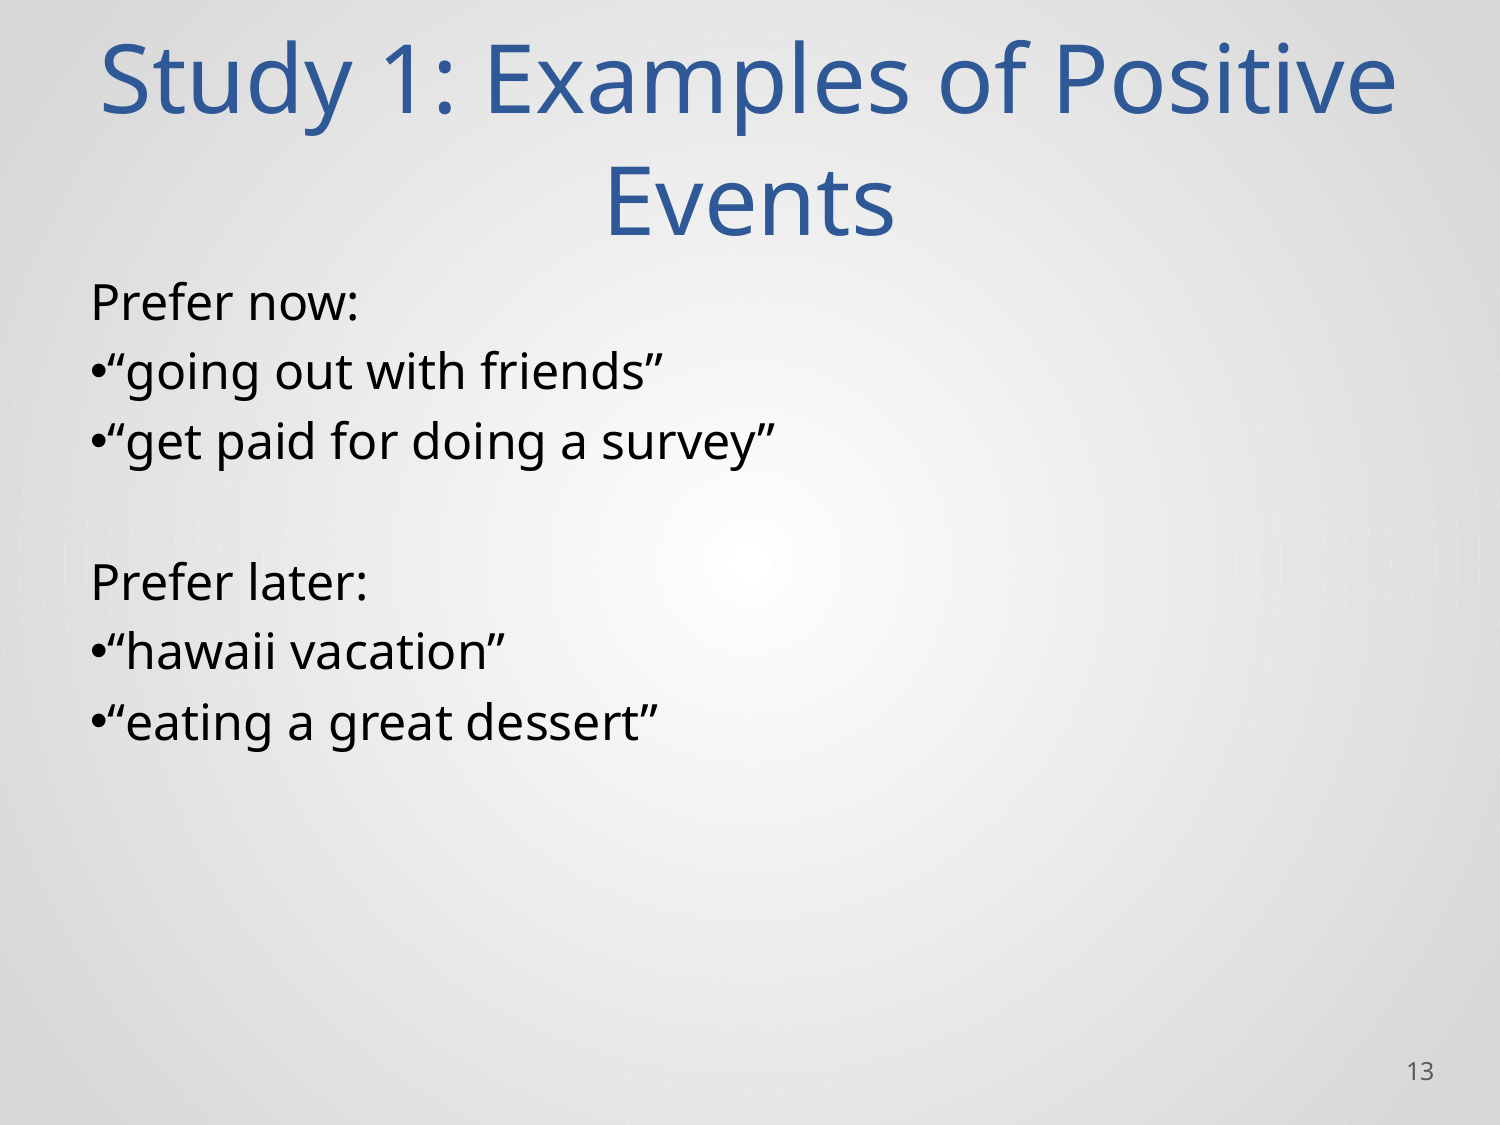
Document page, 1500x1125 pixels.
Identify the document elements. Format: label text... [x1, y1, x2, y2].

slide_number ‹#› [1401, 1042, 1494, 1103]
title Study 1: Examples of Positive Events [75, 0, 1425, 262]
list Prefer now: “going out with friends” “get paid for doing a survey” Prefer later: “hawaii vacation” “eating a great dessert” [75, 262, 1425, 1005]
